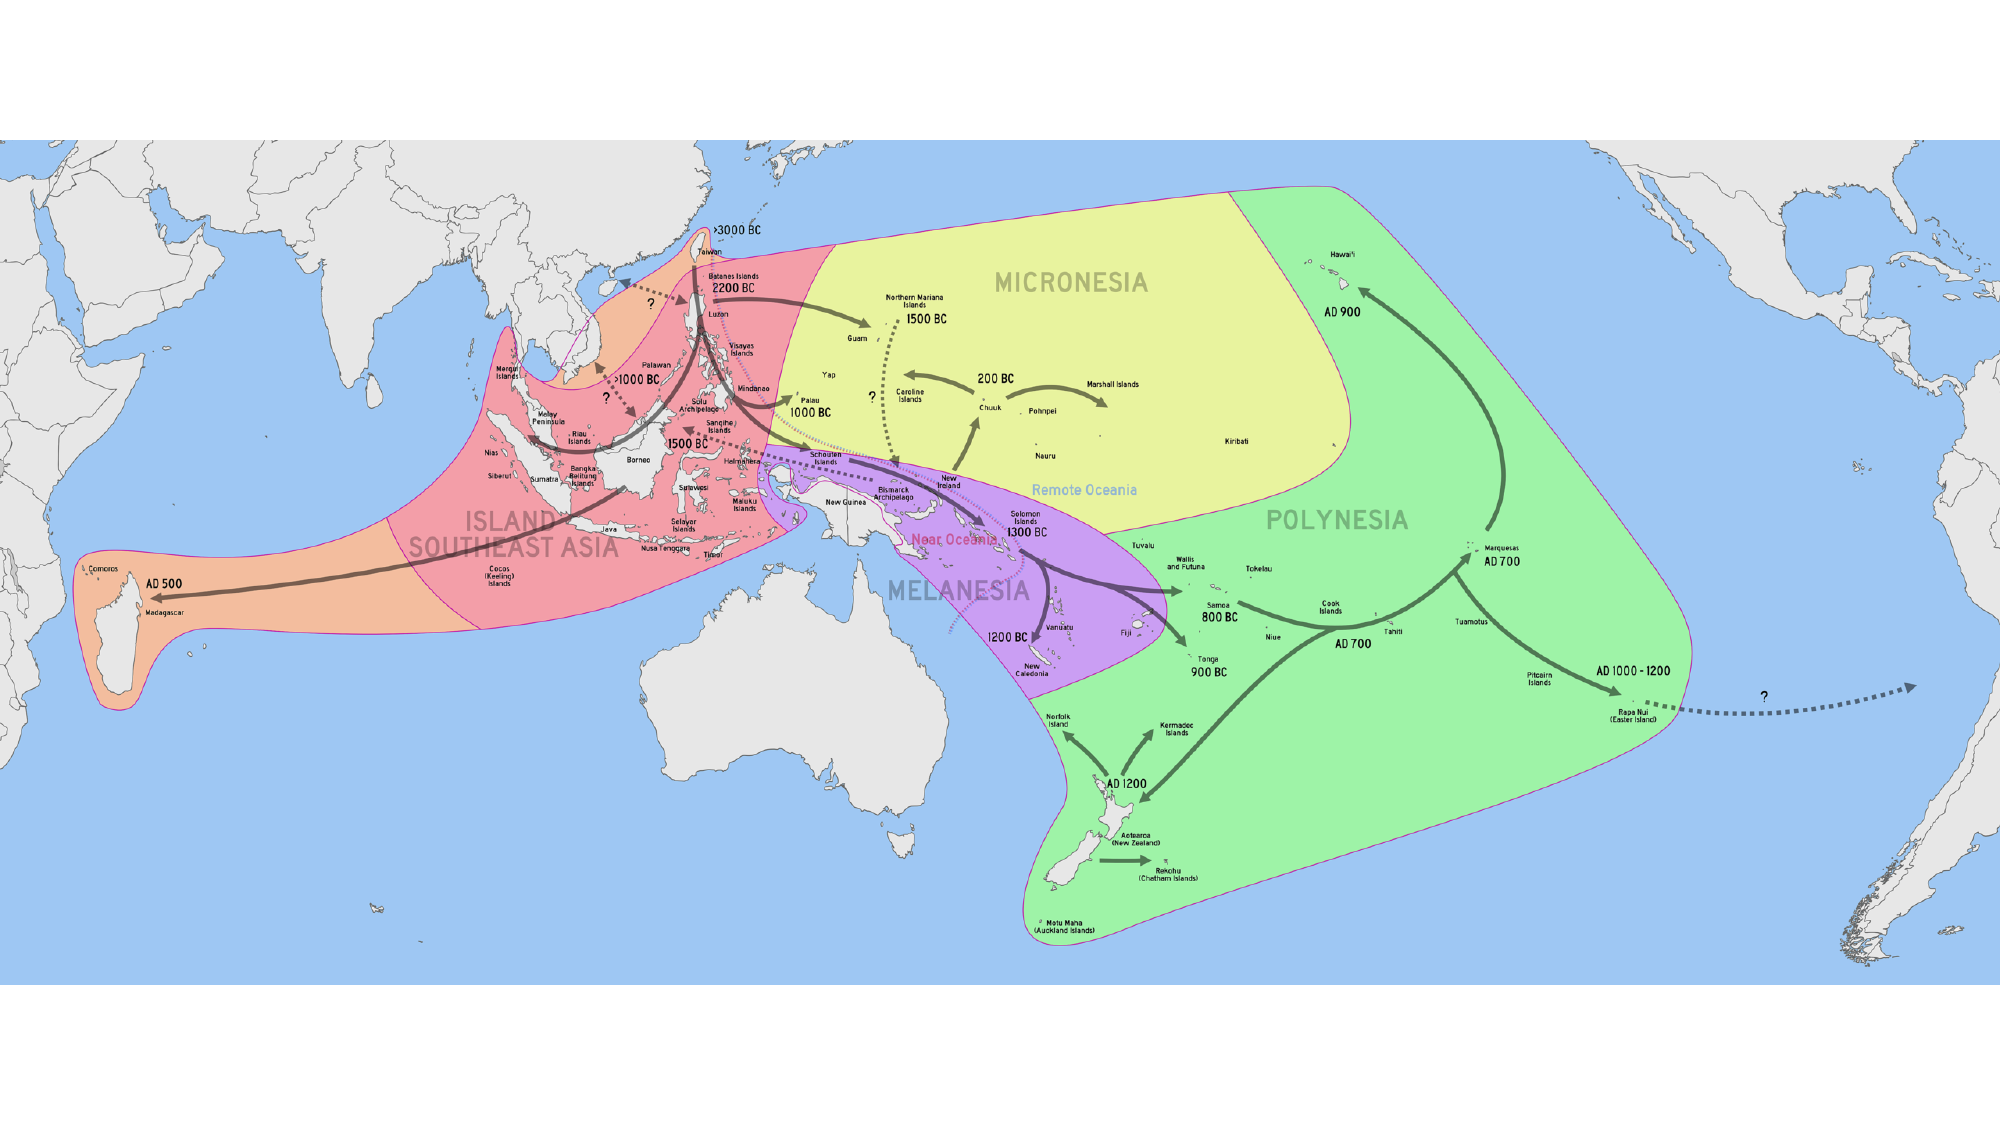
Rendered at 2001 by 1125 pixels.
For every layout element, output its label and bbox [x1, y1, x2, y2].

picture [0, 140, 2000, 985]
